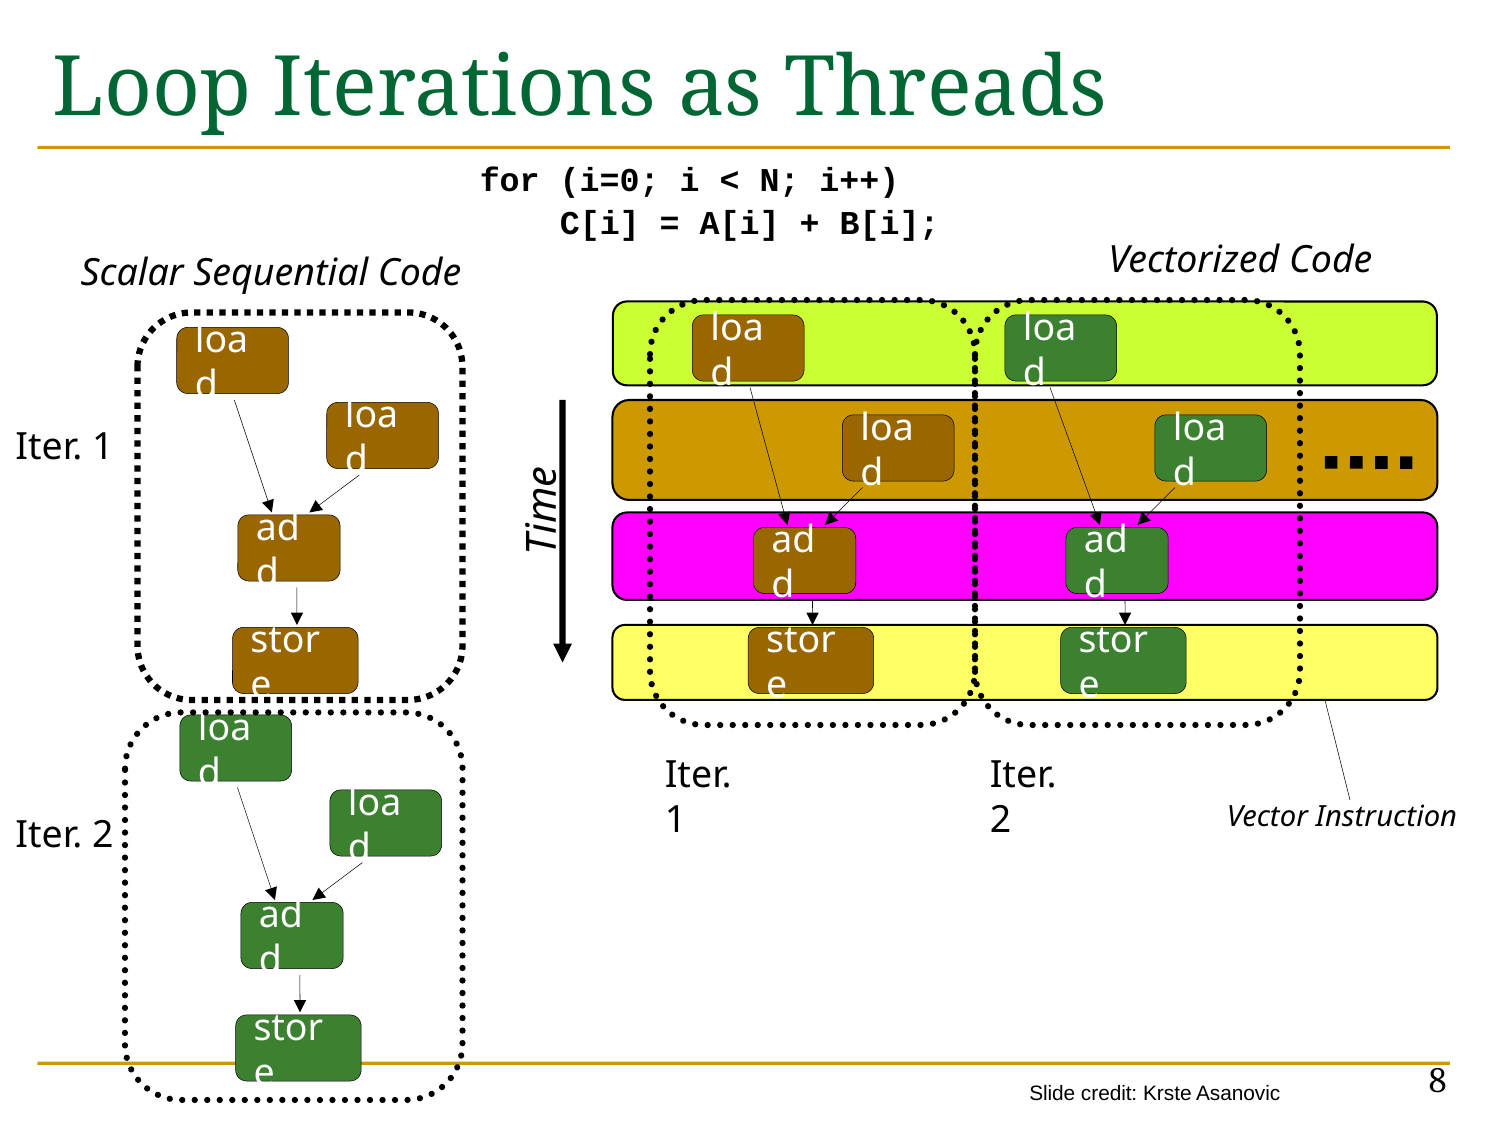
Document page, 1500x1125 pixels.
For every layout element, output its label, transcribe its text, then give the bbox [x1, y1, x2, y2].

text_box Slide credit: Krste Asanovic [1014, 1072, 1296, 1112]
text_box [506, 227, 1490, 848]
title Loop Iterations as Threads [37, 24, 1450, 200]
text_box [0, 239, 505, 1101]
slide_number 8 [1111, 1036, 1462, 1112]
text_box for (i=0; i < N; i++) C[i] = A[i] + B[i]; [464, 151, 955, 238]
